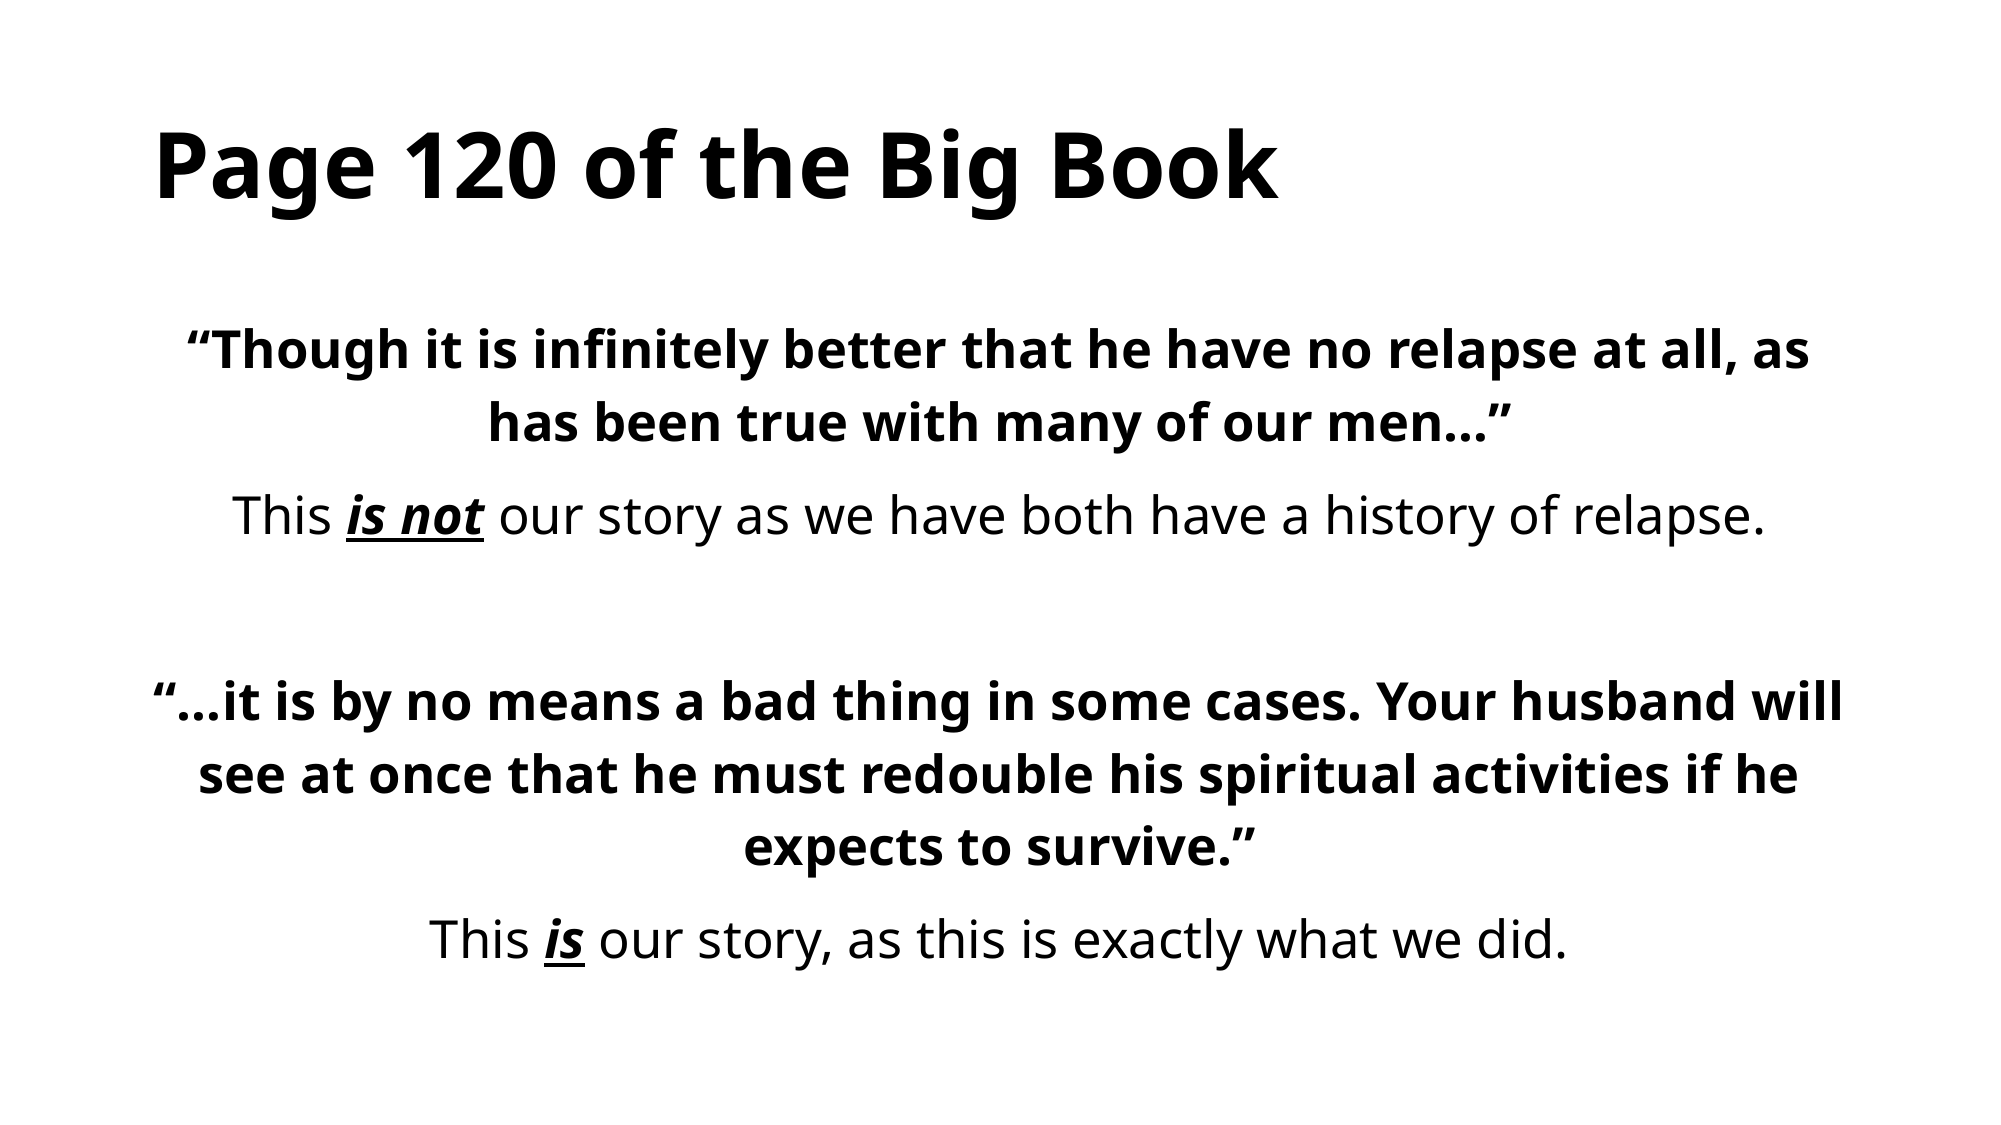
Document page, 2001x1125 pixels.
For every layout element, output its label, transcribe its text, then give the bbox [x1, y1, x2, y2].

title Page 120 of the Big Book [137, 59, 1863, 278]
list “Though it is infinitely better that he have no relapse at all, as has been true with many of our men…” This is not our story as we have both have a history of relapse. “…it is by no means a bad thing in some cases. Your husband will see at once that he must redouble his spiritual activities if he expects to survive.” This is our story, as this is exactly what we did. [137, 299, 1863, 1014]
